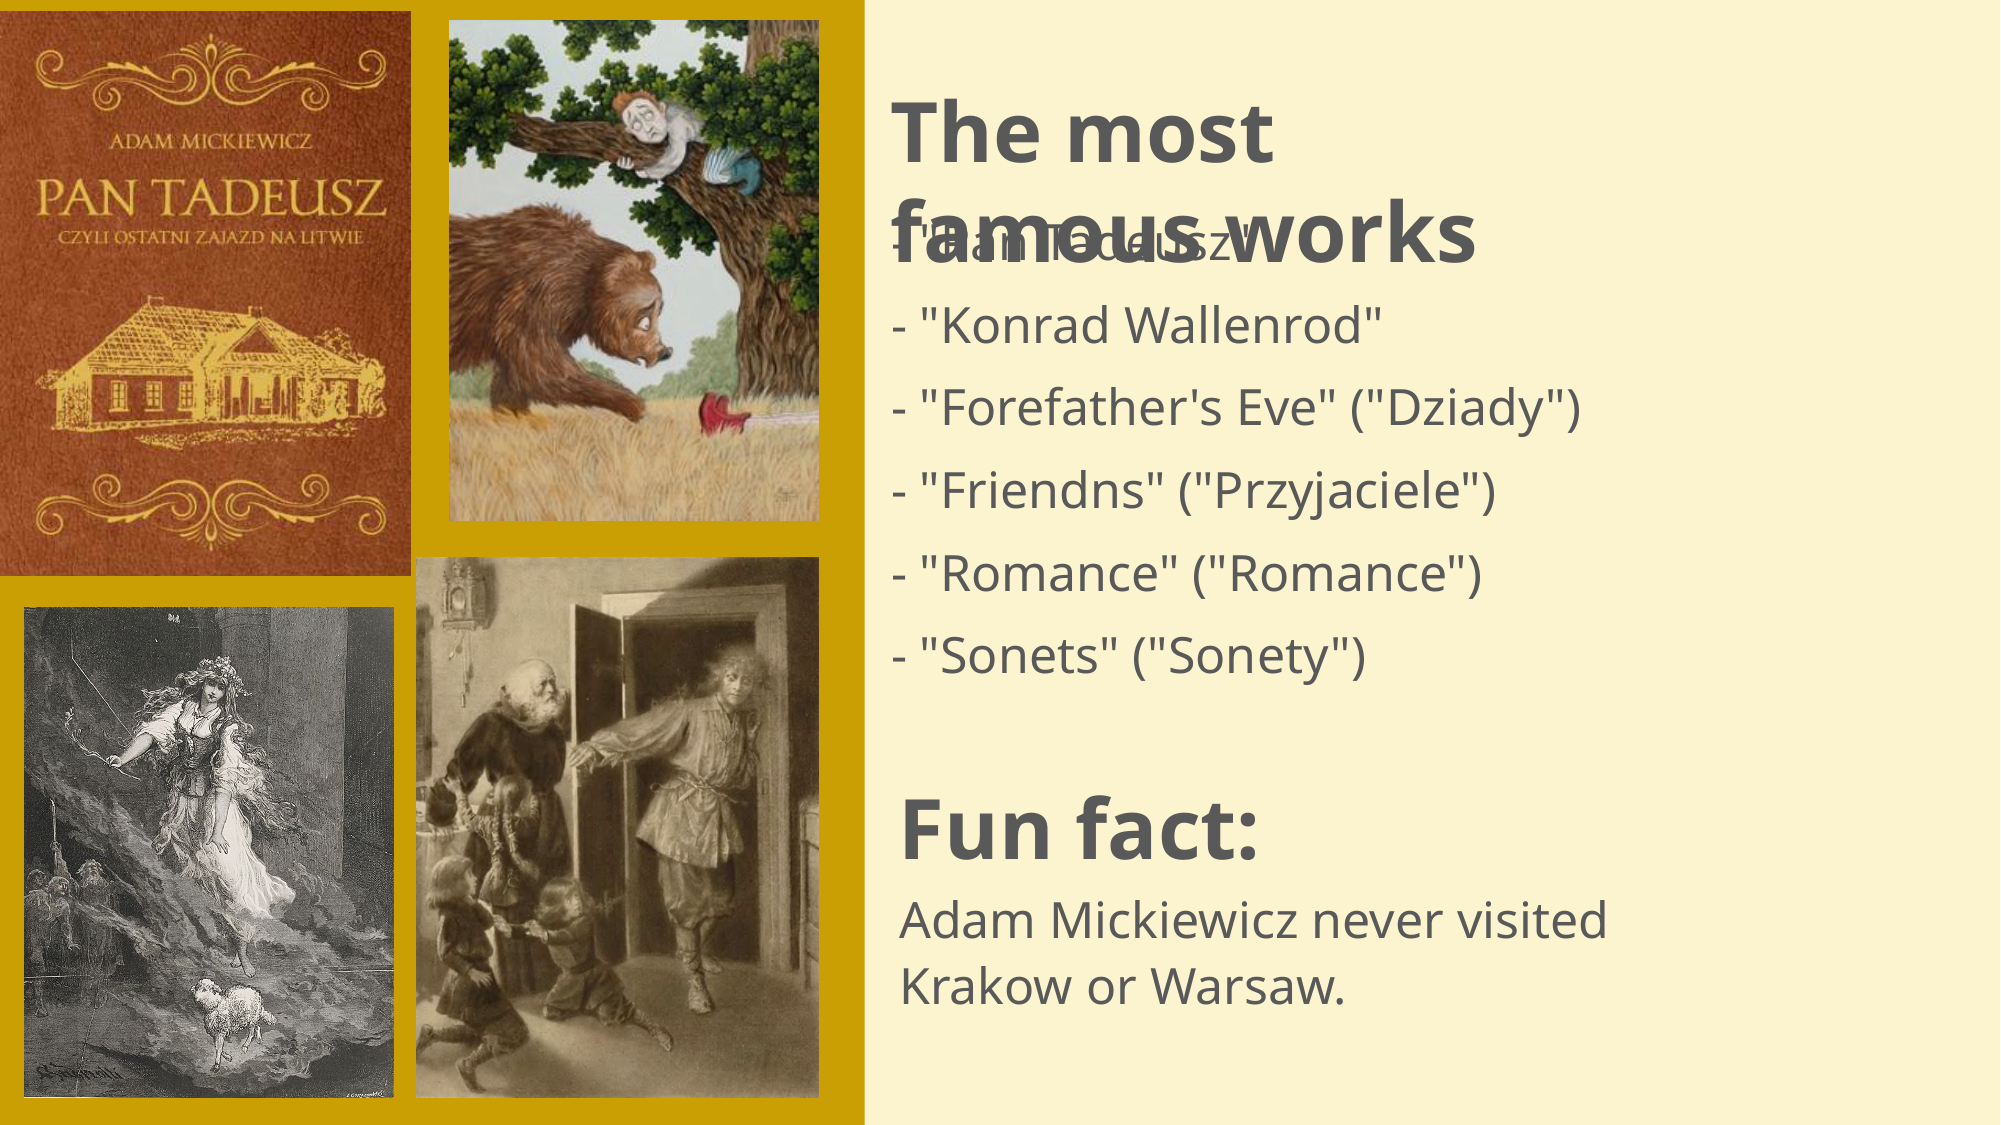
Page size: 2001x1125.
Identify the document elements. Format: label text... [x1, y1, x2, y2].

text_box Adam Mickiewicz never visited Krakow or Warsaw. [884, 874, 1794, 1058]
text_box [0, 0, 866, 1125]
text_box Fun fact: [883, 768, 1791, 884]
picture [24, 607, 394, 1098]
picture [449, 20, 819, 521]
picture [416, 557, 819, 1098]
picture [0, 11, 411, 576]
text_box [866, 0, 2000, 1125]
list - "Pan Tadeusz" - "Konrad Wallenrod" - "Forefather's Eve" ("Dziady") - "Friendns" ("Przyjaciele") - "Romance" ("Romance") - "Sonets" ("Sonety") [876, 387, 1825, 689]
text_box The most famous works [875, 71, 1889, 387]
